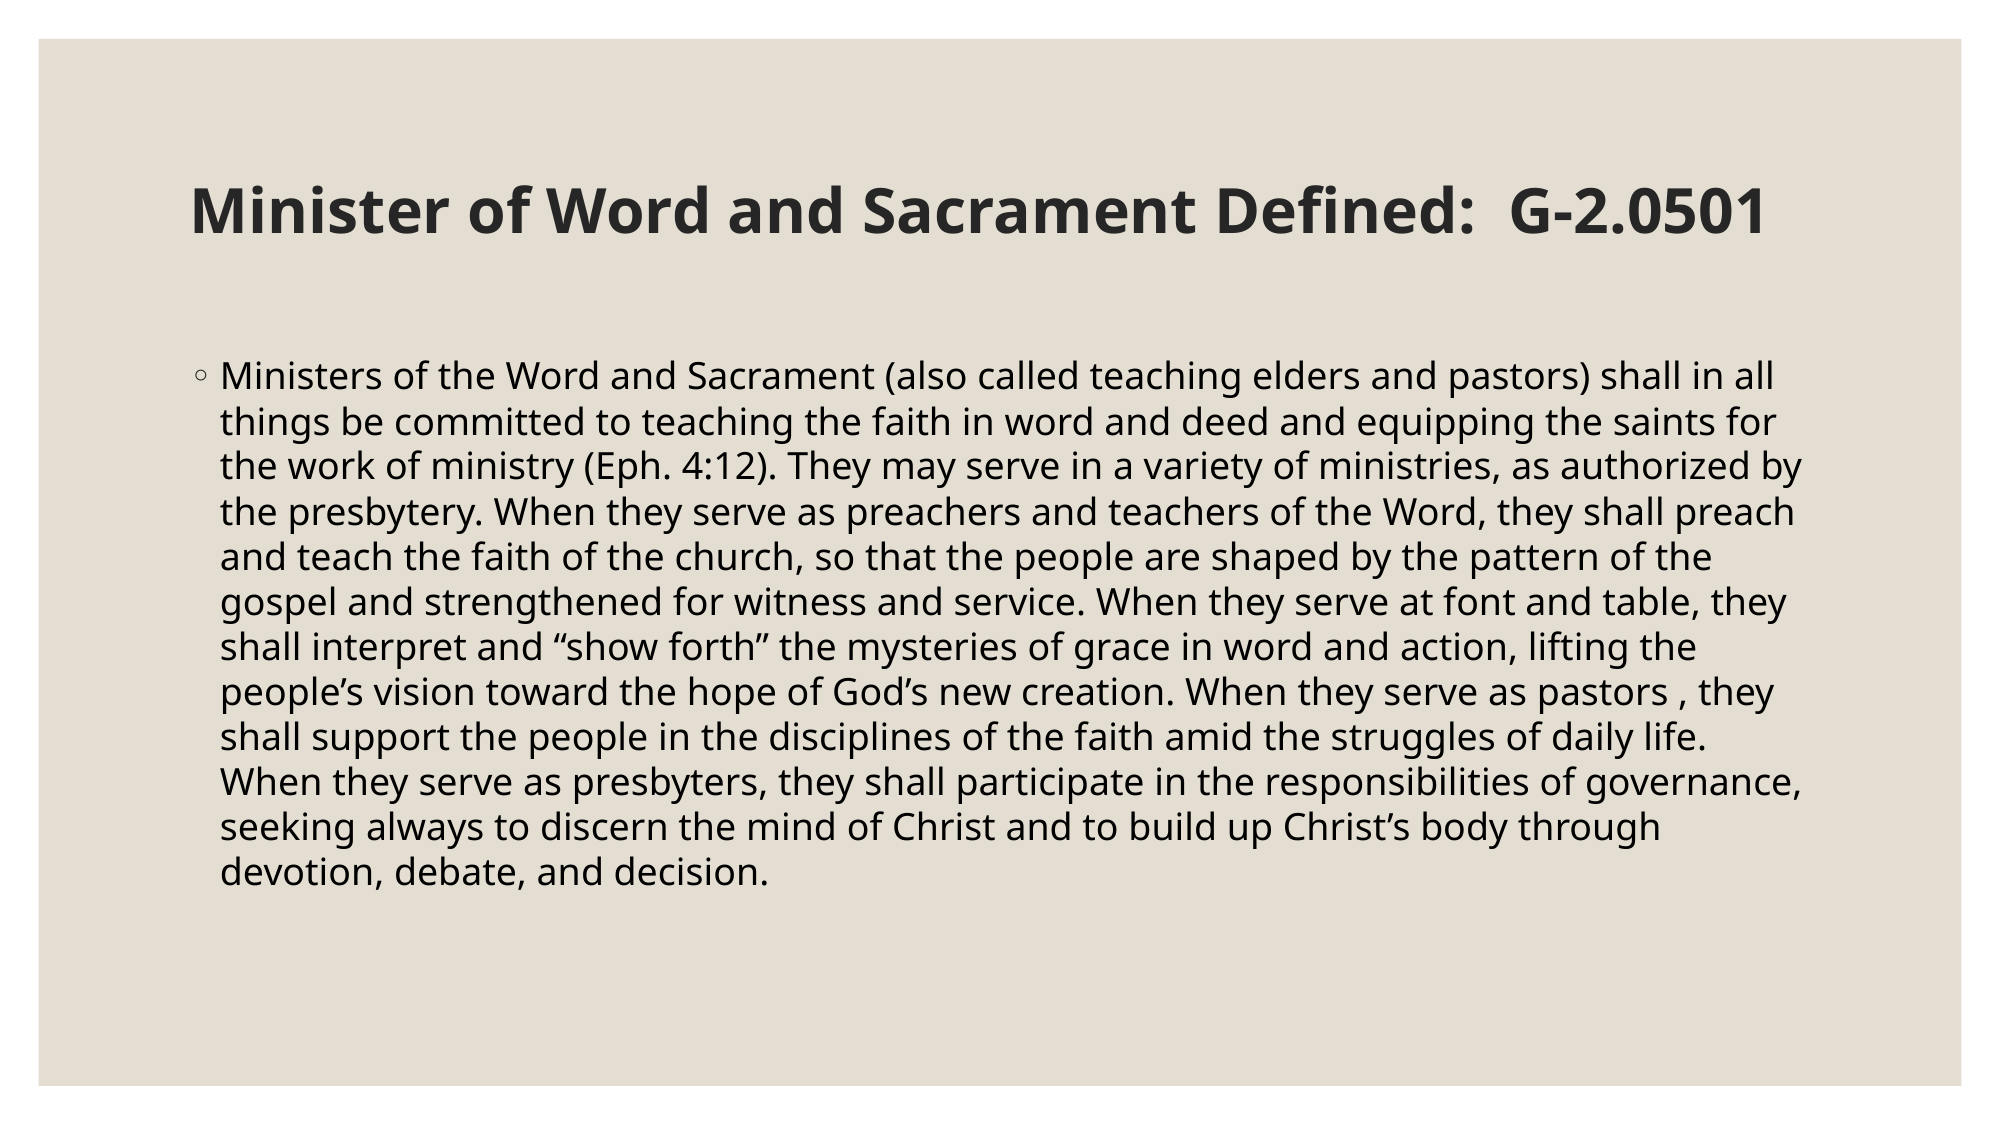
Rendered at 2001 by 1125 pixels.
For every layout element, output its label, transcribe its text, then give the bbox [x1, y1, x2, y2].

title Minister of Word and Sacrament Defined: G-2.0501 [174, 135, 1825, 291]
list Ministers of the Word and Sacrament (also called teaching elders and pastors) shall in all things be committed to teaching the faith in word and deed and equipping the saints for the work of ministry (Eph. 4:12). They may serve in a variety of ministries, as authorized by the presbytery. When they serve as preachers and teachers of the Word, they shall preach and teach the faith of the church, so that the people are shaped by the pattern of the gospel and strengthened for witness and service. When they serve at font and table, they shall interpret and “show forth” the mysteries of grace in word and action, lifting the people’s vision toward the hope of God’s new creation. When they serve as pastors , they shall support the people in the disciplines of the faith amid the struggles of daily life. When they serve as presbyters, they shall participate in the responsibilities of governance, seeking always to discern the mind of Christ and to build up Christ’s body through devotion, debate, and decision. [174, 345, 1825, 990]
